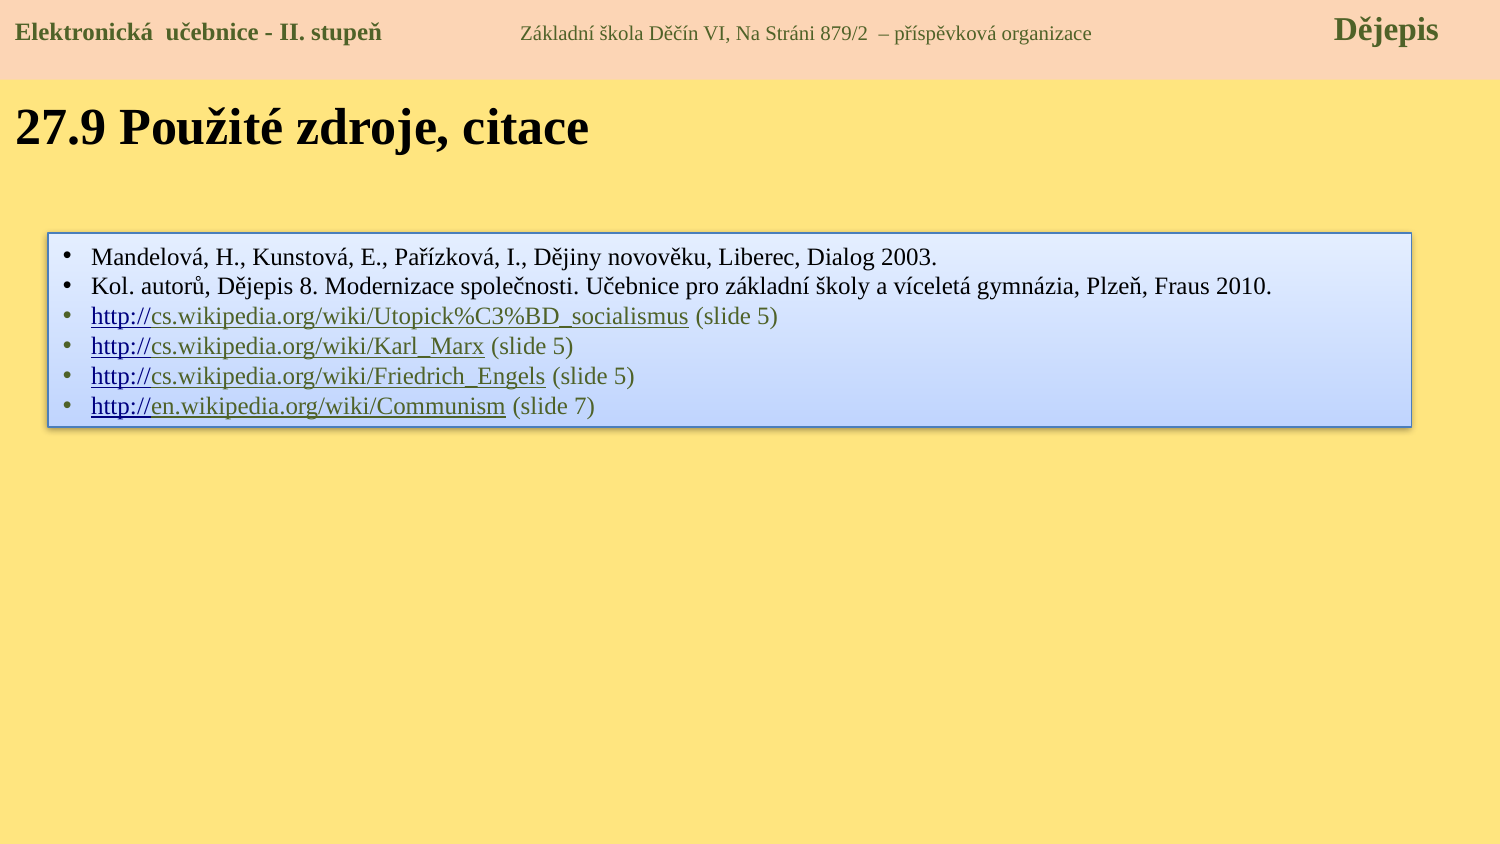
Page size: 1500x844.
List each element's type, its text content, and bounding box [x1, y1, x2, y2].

text_box 27.9 Použité zdroje, citace [0, 85, 759, 184]
text_box Elektronická učebnice - II. stupeň Základní škola Děčín VI, Na Stráni 879/2 – příspěvková organizace Dějepis [0, 0, 1500, 80]
text_box Mandelová, H., Kunstová, E., Pařízková, I., Dějiny novověku, Liberec, Dialog 2003. Kol. autorů, Dějepis 8. Modernizace společnosti. Učebnice pro základní školy a víceletá gymnázia, Plzeň, Fraus 2010. http://cs.wikipedia.org/wiki/Utopick%C3%BD_socialismus (slide 5) http://cs.wikipedia.org/wiki/Karl_Marx (slide 5) http://cs.wikipedia.org/wiki/Friedrich_Engels (slide 5) http://en.wikipedia.org/wiki/Communism (slide 7) [47, 232, 1412, 428]
